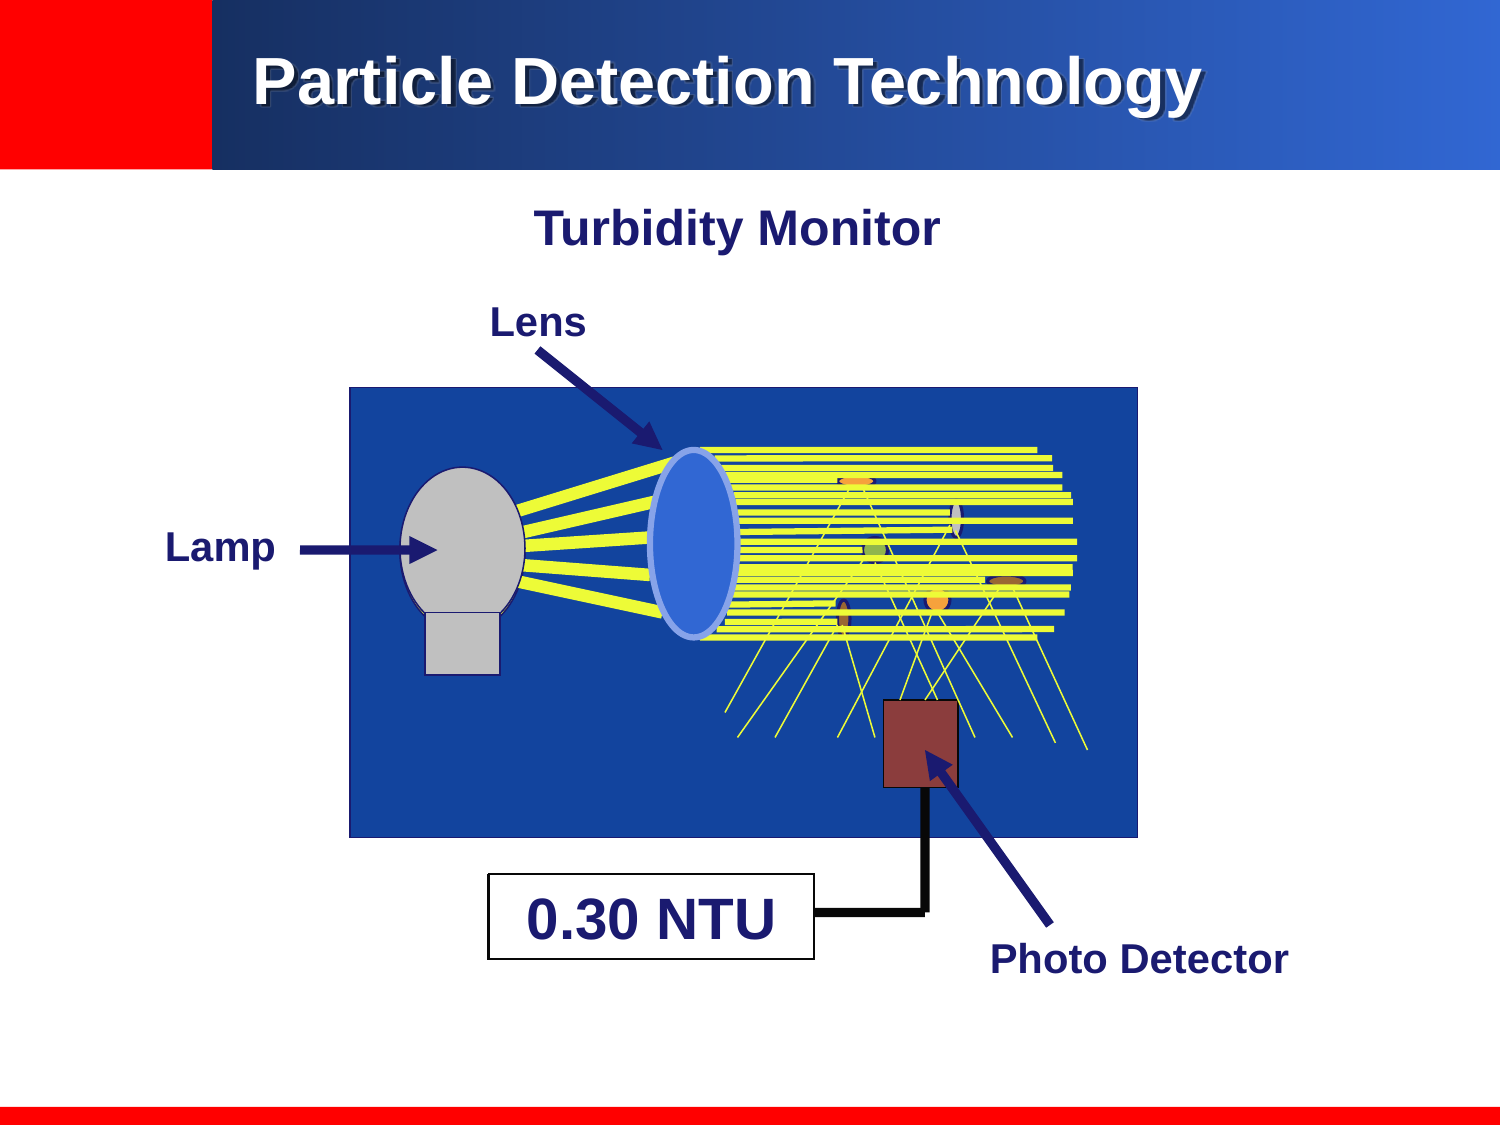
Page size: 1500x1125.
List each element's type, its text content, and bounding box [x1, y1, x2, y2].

text_box [866, 537, 884, 541]
text_box Lamp [149, 512, 300, 578]
text_box [949, 503, 963, 520]
list Turbidity Monitor [49, 187, 1426, 1050]
text_box Photo Detector [974, 924, 1438, 990]
text_box [399, 467, 526, 614]
text_box [926, 588, 949, 594]
text_box [950, 521, 963, 538]
text_box [649, 449, 738, 638]
text_box [837, 476, 876, 487]
text_box [299, 543, 438, 557]
text_box Lens [474, 287, 613, 353]
text_box [883, 699, 959, 788]
text_box [424, 612, 500, 675]
text_box [987, 574, 1026, 587]
text_box [837, 613, 850, 629]
text_box [838, 630, 849, 637]
text_box [537, 349, 663, 451]
text_box [924, 750, 1051, 926]
text_box [866, 559, 884, 563]
text_box [350, 387, 1138, 838]
text_box [924, 595, 950, 612]
text_box [837, 600, 850, 612]
title Particle Detection Technology [237, 33, 1363, 122]
text_box 0.30 NTU [489, 874, 814, 959]
text_box [862, 542, 888, 558]
